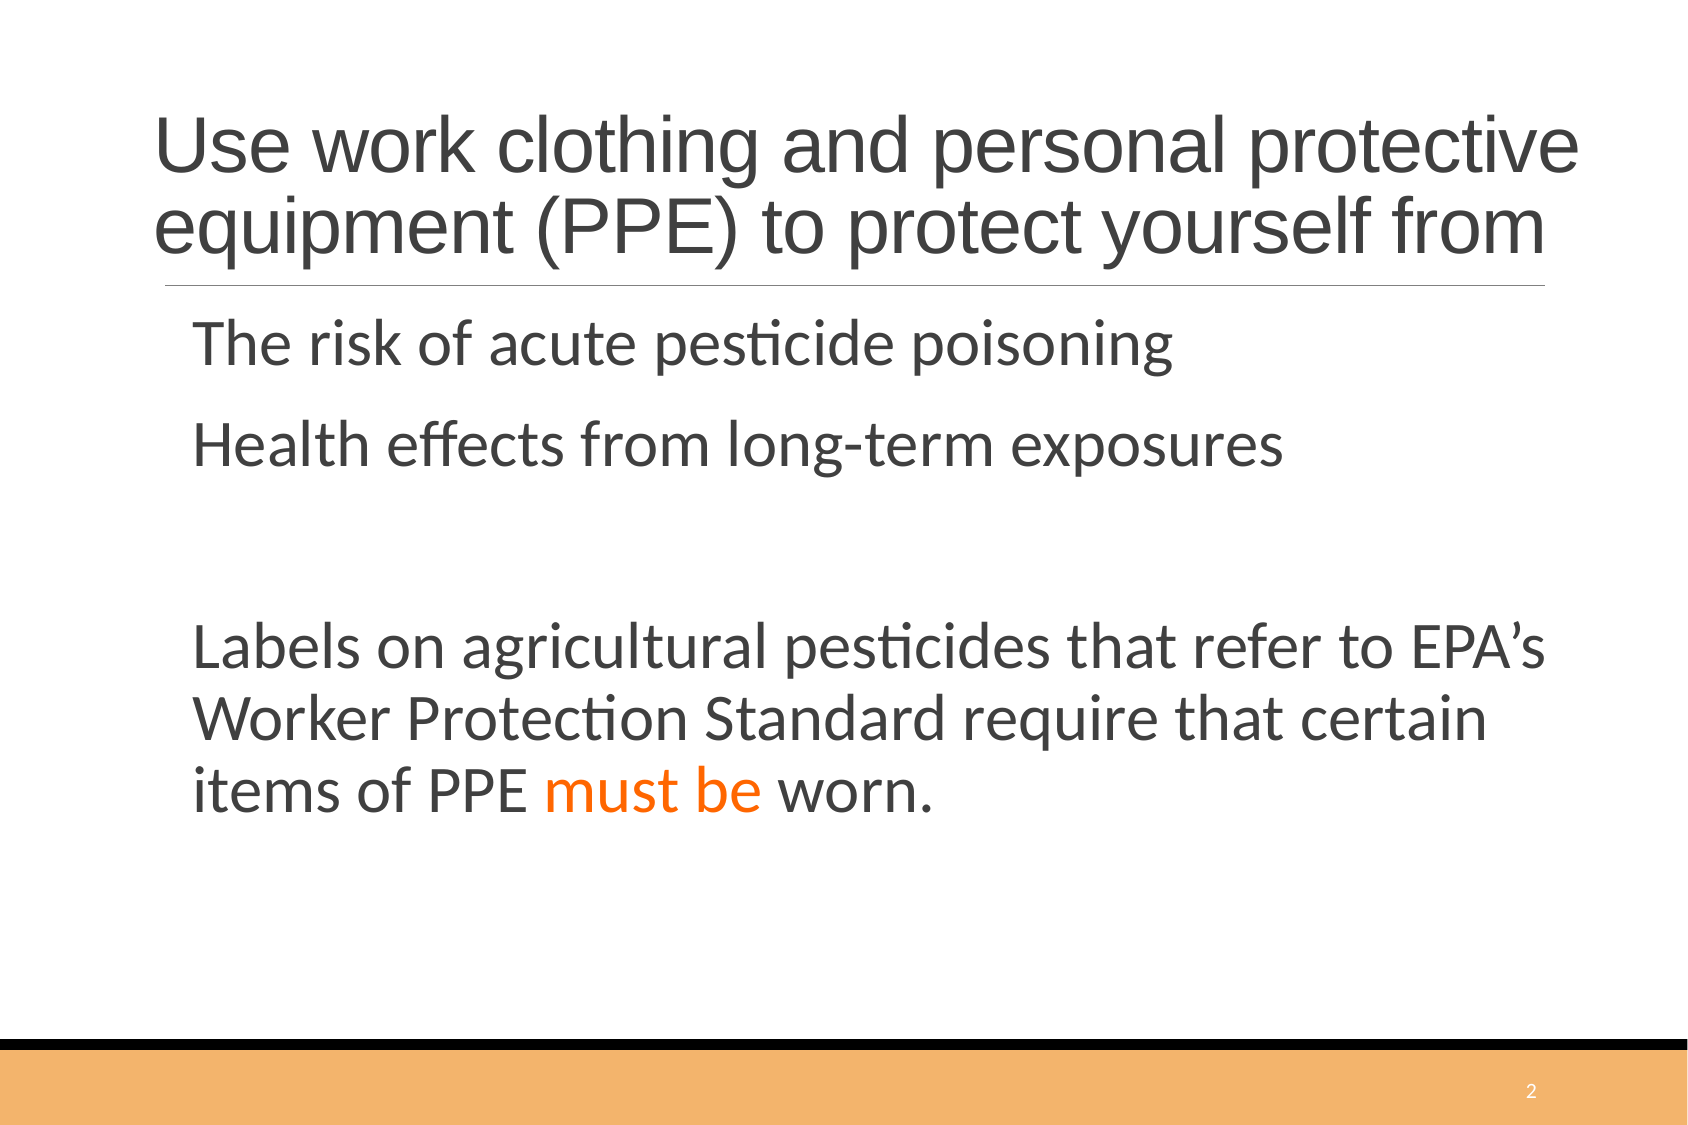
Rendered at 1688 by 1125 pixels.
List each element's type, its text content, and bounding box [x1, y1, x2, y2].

list The risk of acute pesticide poisoning Health effects from long-term exposures Labels on agricultural pesticides that refer to EPA’s Worker Protection Standard require that certain items of PPE must be worn. [177, 299, 1612, 875]
slide_number 2 [1370, 1059, 1552, 1120]
title Use work clothing and personal protective equipment (PPE) to protect yourself from [138, 14, 1651, 278]
